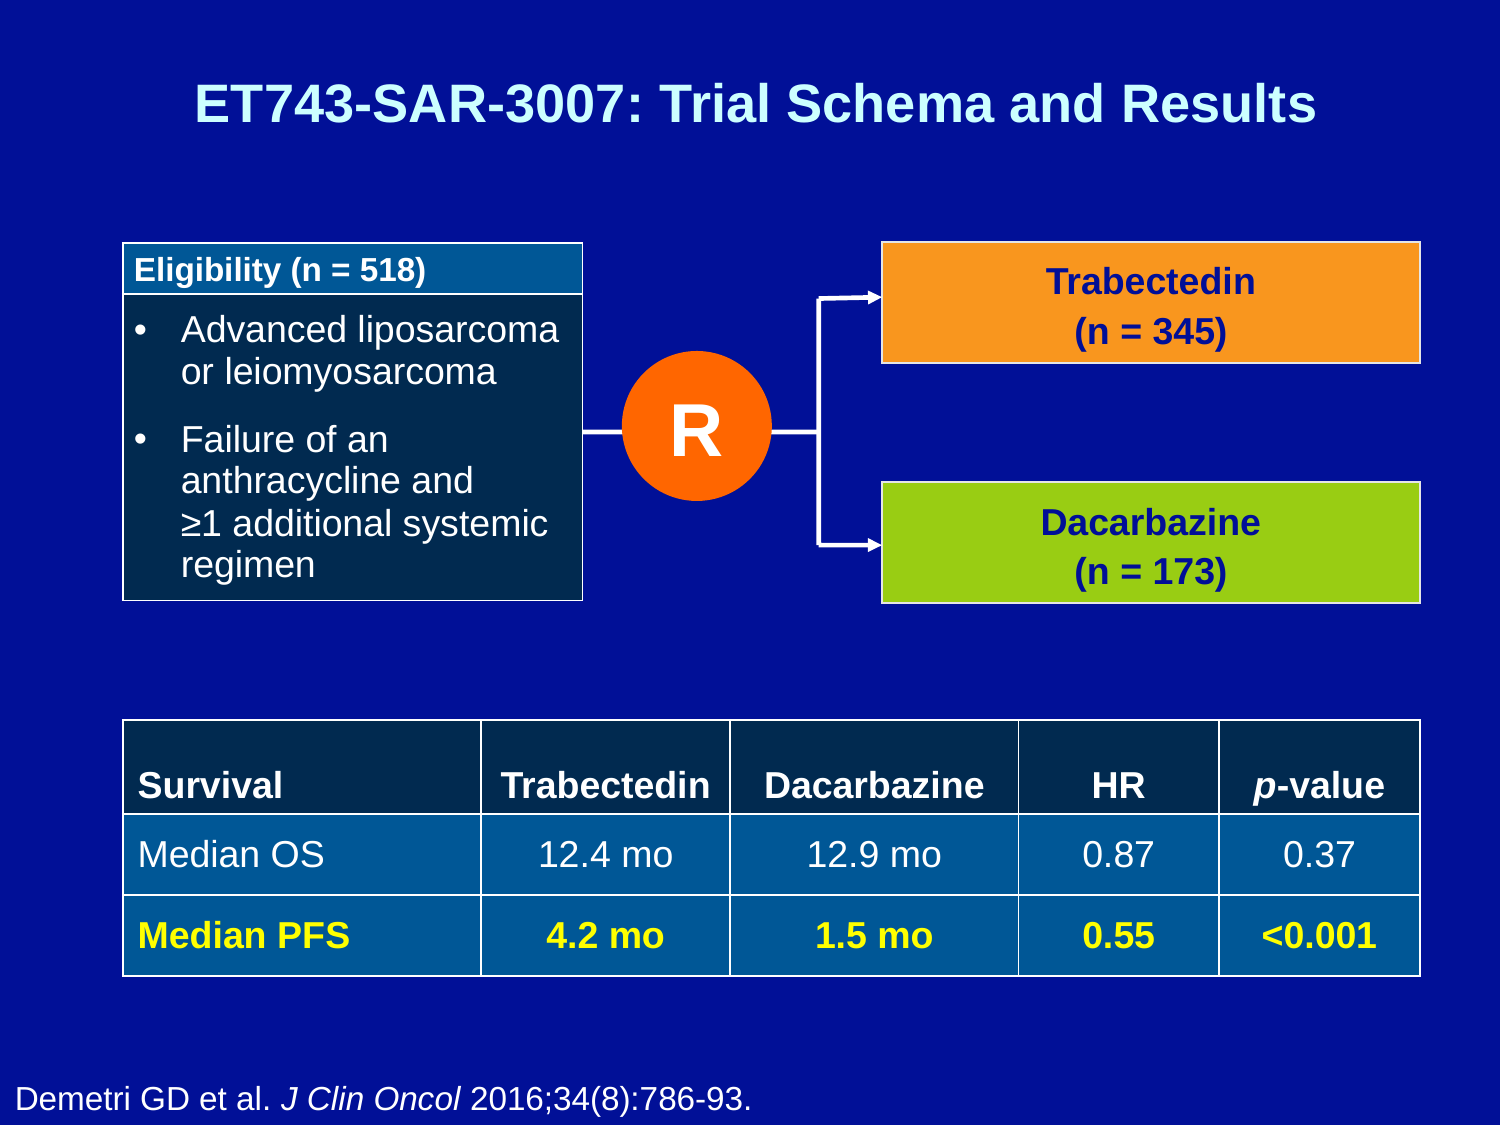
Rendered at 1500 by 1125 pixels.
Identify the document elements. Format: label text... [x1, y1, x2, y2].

text_box [818, 291, 882, 304]
table_cell Advanced liposarcoma or leiomyosarcoma Failure of an anthracycline and ≥1 additional systemic regimen [124, 295, 582, 600]
table_cell Median OS [124, 815, 480, 894]
table_header p-value [1220, 721, 1419, 813]
table_cell <0.001 [1220, 896, 1419, 975]
table_header Survival [124, 721, 480, 813]
text_box Trabectedin (n = 345) [881, 242, 1420, 363]
text_box Dacarbazine (n = 173) [881, 482, 1420, 604]
table_cell 0.55 [1019, 896, 1218, 975]
table_header Trabectedin [482, 721, 729, 813]
table_cell 1.5 mo [731, 896, 1018, 975]
table_header Eligibility (n = 518) [124, 244, 582, 293]
table_header Dacarbazine [731, 721, 1018, 813]
table_cell 12.4 mo [482, 815, 729, 894]
text_box R [621, 350, 772, 501]
table_cell 12.9 mo [731, 815, 1018, 894]
text_box Demetri GD et al. J Clin Oncol 2016;34(8):786-93. [0, 1069, 1467, 1125]
table_header HR [1019, 721, 1218, 813]
text_box [818, 538, 882, 552]
table_cell 0.37 [1220, 815, 1419, 894]
title ET743-SAR-3007: Trial Schema and Results [37, 0, 1475, 211]
table_cell 0.87 [1019, 815, 1218, 894]
table_cell 4.2 mo [482, 896, 729, 975]
table_cell Median PFS [124, 896, 480, 975]
